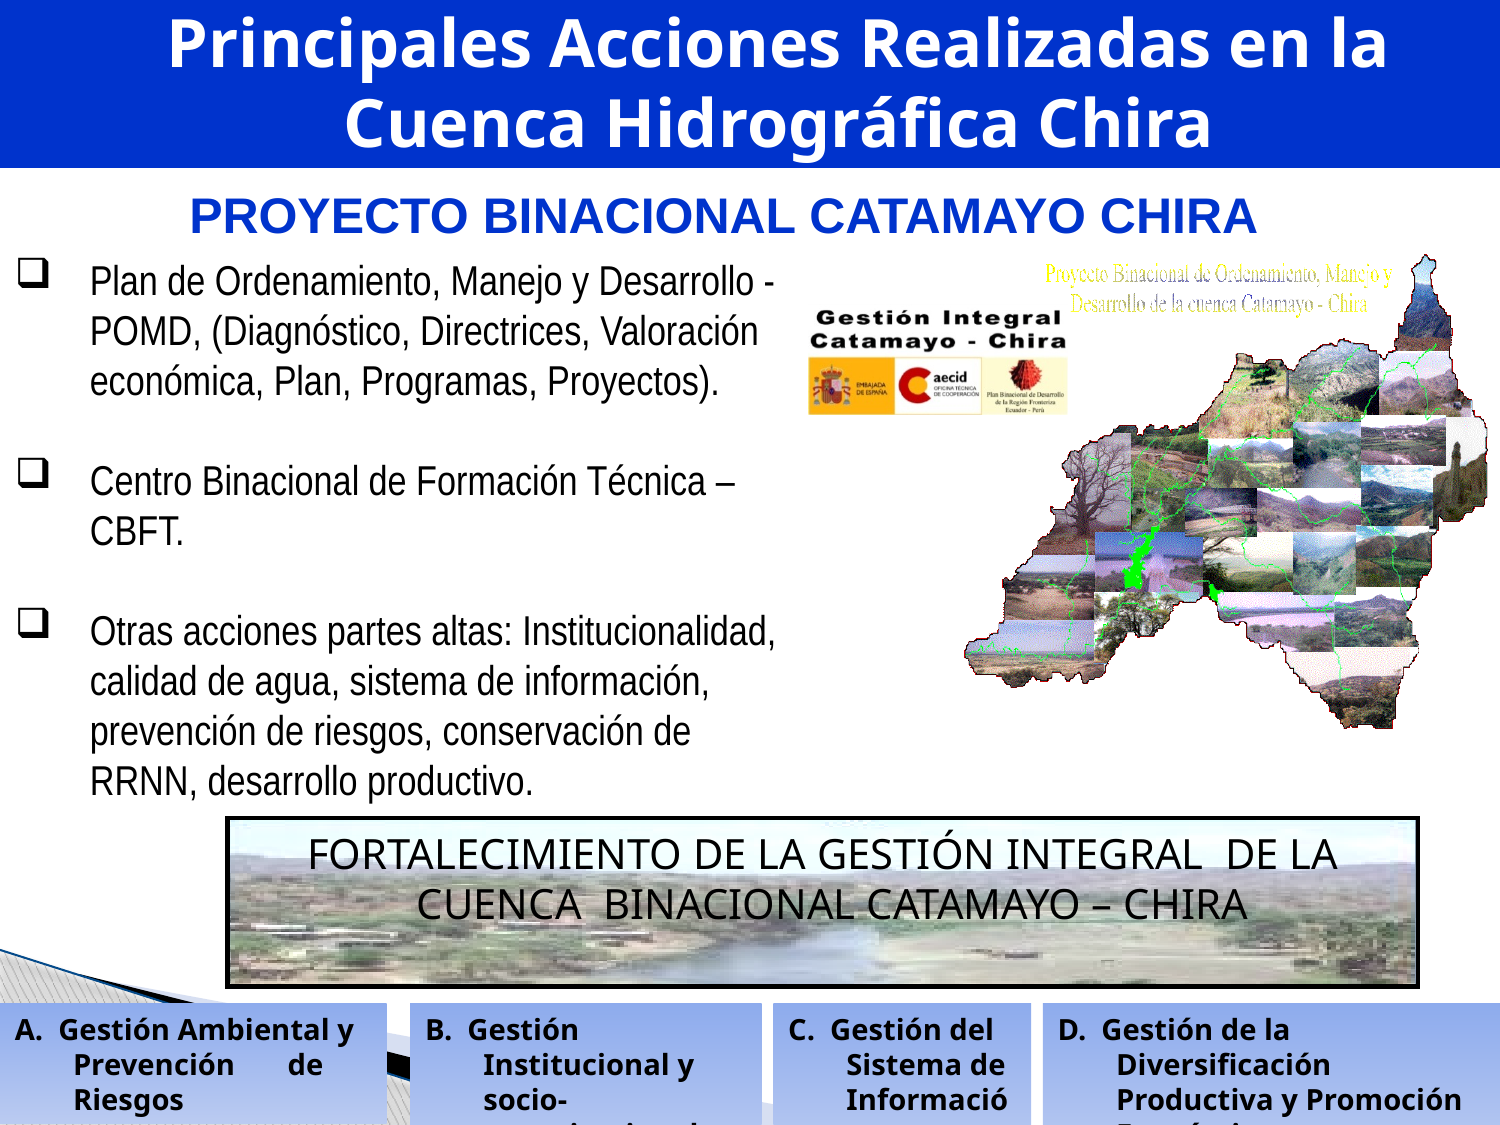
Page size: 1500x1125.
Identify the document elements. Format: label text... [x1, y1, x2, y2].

text_box Principales Acciones Realizadas en la Cuenca Hidrográfica Chira [0, 0, 1500, 168]
text_box PROYECTO BINACIONAL CATAMAYO CHIRA [140, 175, 1320, 251]
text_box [163, 820, 1416, 985]
text_box B. Gestión Institucional y socio-organizacional [410, 1003, 762, 1125]
text_box D. Gestión de la Diversificación Productiva y Promoción Económica [1042, 1003, 1500, 1125]
text_box C. Gestión del Sistema de Información [773, 1003, 1032, 1125]
picture [808, 245, 1500, 740]
text_box Plan de Ordenamiento, Manejo y Desarrollo - POMD, (Diagnóstico, Directrices, Valoración económica, Plan, Programas, Proyectos). Centro Binacional de Formación Técnica – CBFT. Otras acciones partes altas: Institucionalidad, calidad de agua, sistema de información, prevención de riesgos, conservación de RRNN, desarrollo productivo. [0, 246, 797, 812]
text_box A. Gestión Ambiental y Prevención de Riesgos [0, 1003, 387, 1124]
